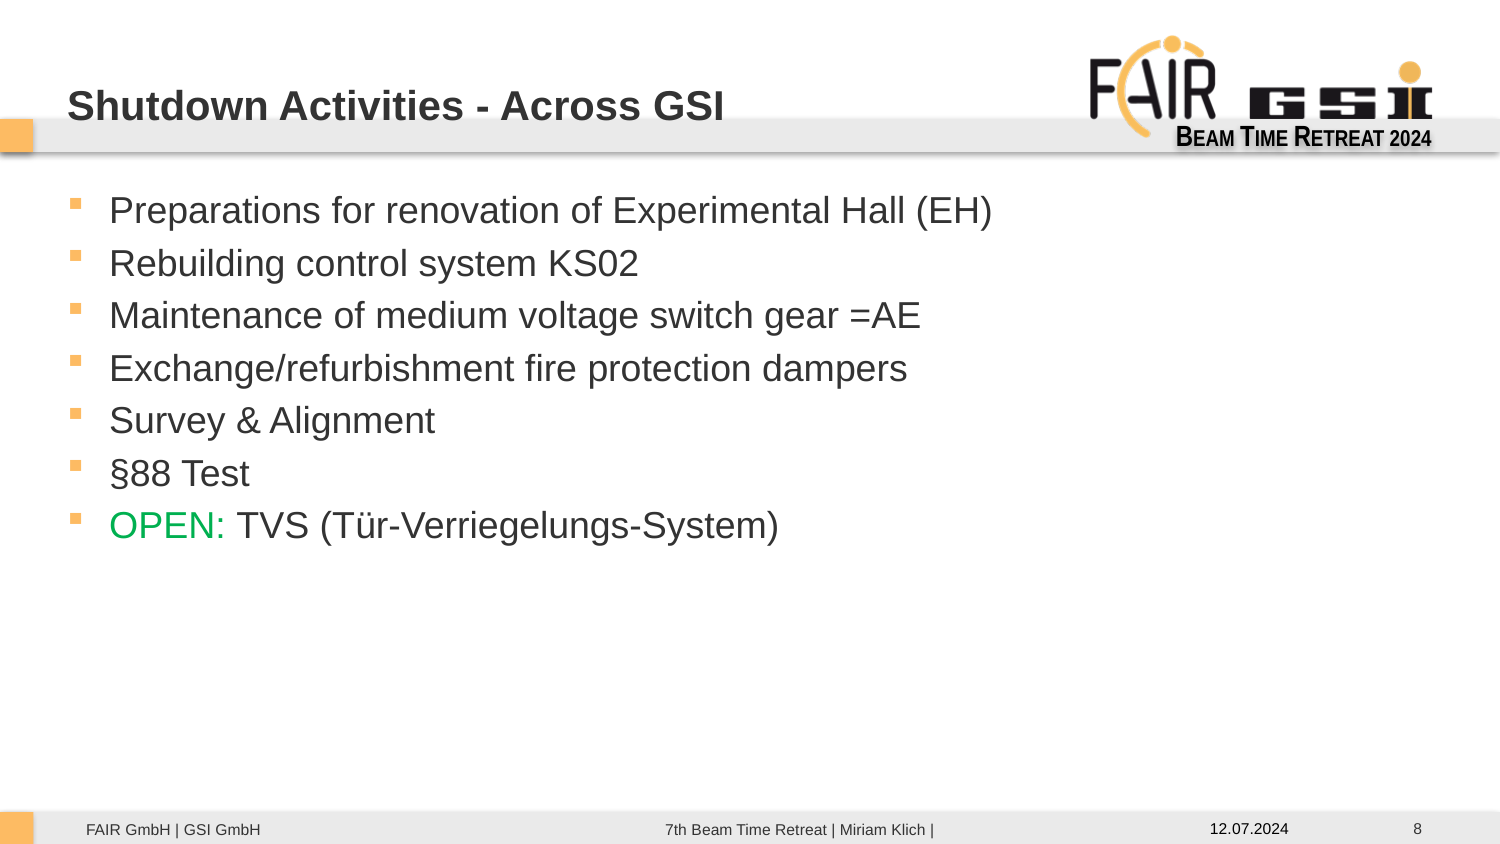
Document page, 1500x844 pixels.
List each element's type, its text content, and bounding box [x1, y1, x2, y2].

list Shutdown Activities - Across GSI [52, 21, 1048, 137]
text_box BEAM TIME RETREAT 2024 [1151, 118, 1457, 152]
list Preparations for renovation of Experimental Hall (EH) Rebuilding control system KS02 Maintenance of medium voltage switch gear =AE Exchange/refurbishment fire protection dampers Survey & Alignment §88 Test OPEN: TVS (Tür-Verriegelungs-System) [52, 178, 1471, 782]
slide_number 8 [1314, 806, 1438, 844]
picture [1089, 33, 1217, 140]
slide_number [1168, 806, 1304, 844]
picture [1248, 59, 1434, 118]
footer 7th Beam Time Retreat | Miriam Klich | [650, 807, 1165, 844]
